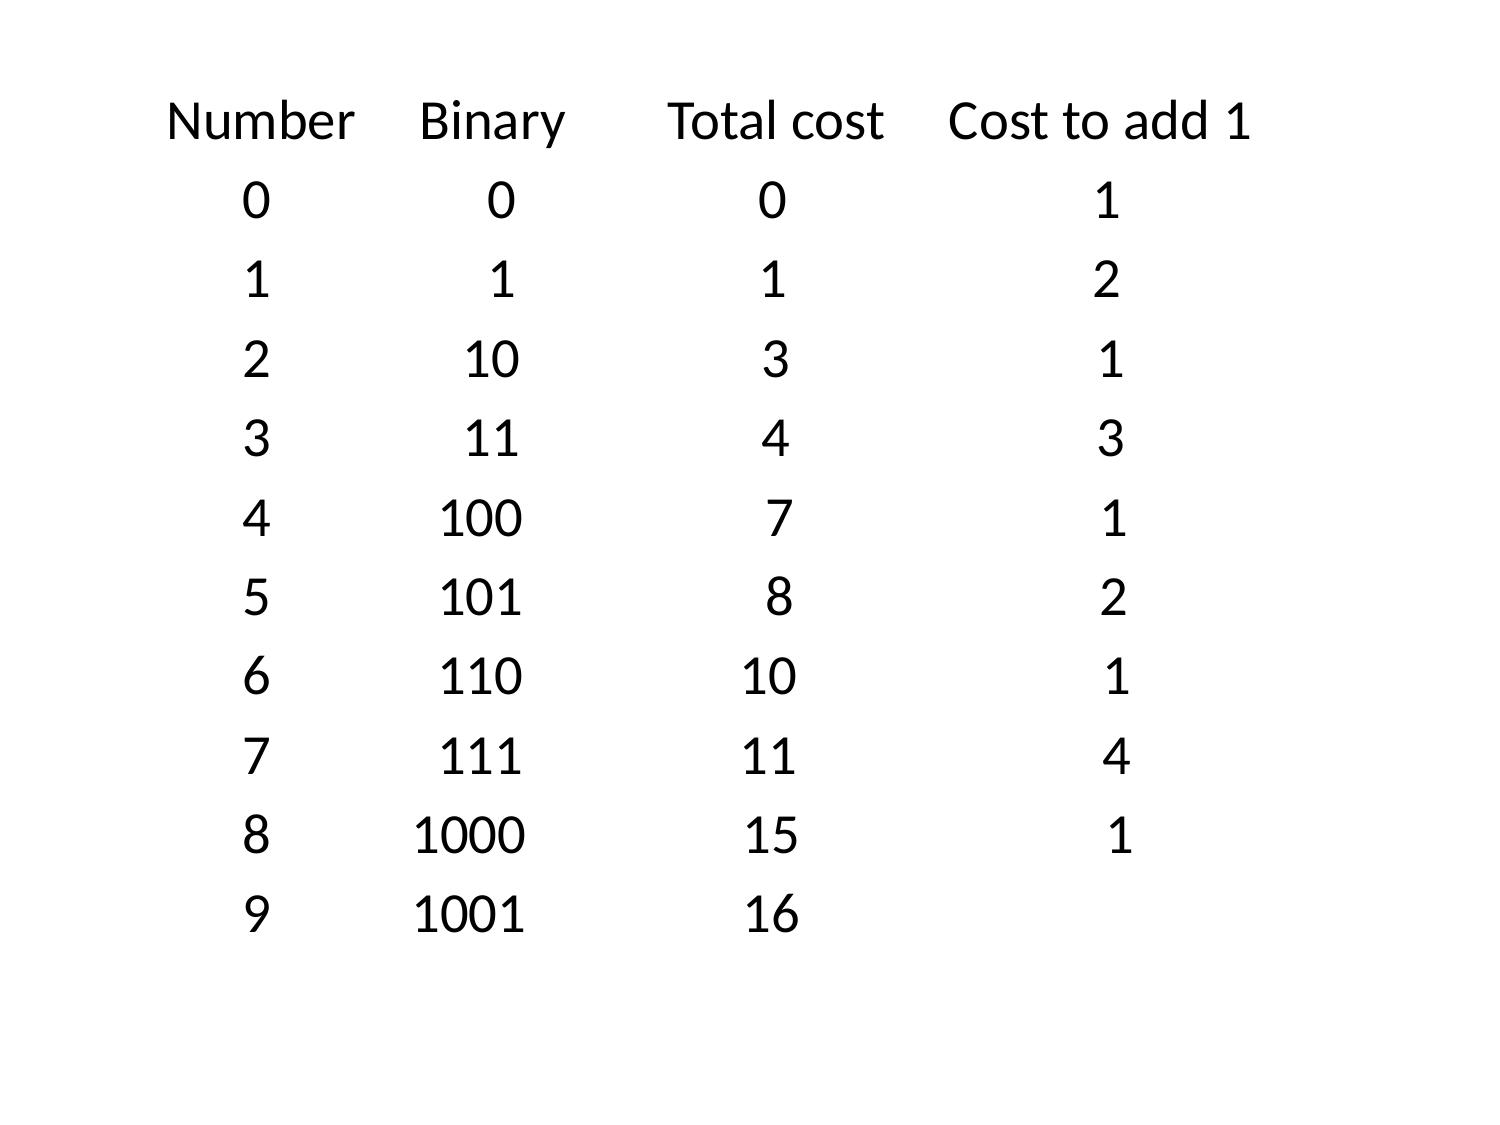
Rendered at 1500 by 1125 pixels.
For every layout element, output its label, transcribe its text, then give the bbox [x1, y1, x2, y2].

list Number Binary Total cost Cost to add 1 0 0 0 1 1 1 1 2 2 10 3 1 3 11 4 3 4 100 7 1 5 101 8 2 6 110 10 1 7 111 11 4 8 1000 15 1 9 1001 16 [75, 75, 1425, 1005]
